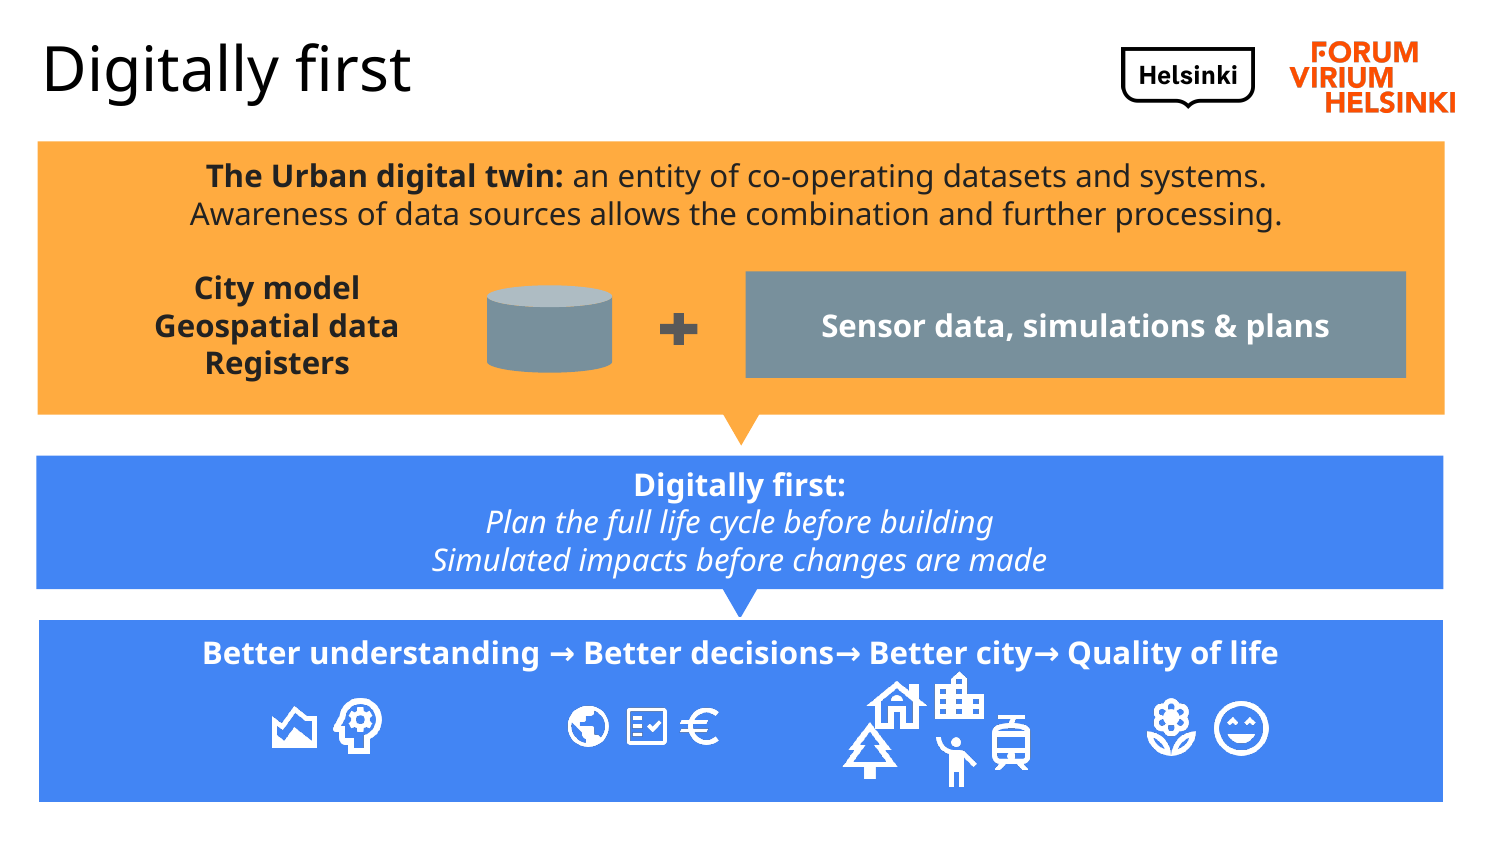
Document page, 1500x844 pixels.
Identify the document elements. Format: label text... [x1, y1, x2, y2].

picture [563, 701, 613, 751]
text_box The Urban digital twin: an entity of co-operating datasets and systems. Awareness of data sources allows the combination and further processing. [37, 156, 1445, 415]
text_box City model Geospatial data Registers [76, 257, 478, 392]
picture [832, 666, 1044, 793]
picture [264, 688, 395, 763]
text_box [1095, 700, 1497, 825]
picture [1138, 695, 1204, 761]
text_box [720, 584, 760, 618]
text_box [721, 411, 762, 446]
text_box [487, 285, 613, 373]
picture [675, 701, 725, 751]
picture [1121, 46, 1256, 110]
text_box [660, 313, 698, 345]
text_box Better understanding → Better decisions→ Better city→ Quality of life [37, 618, 1445, 804]
text_box Sensor data, simulations & plans [745, 271, 1407, 378]
picture [1208, 695, 1274, 761]
title Digitally first [26, 14, 1491, 156]
picture [621, 701, 671, 751]
text_box Digitally first: Plan the full life cycle before building Simulated impacts before changes are made [36, 455, 1444, 590]
